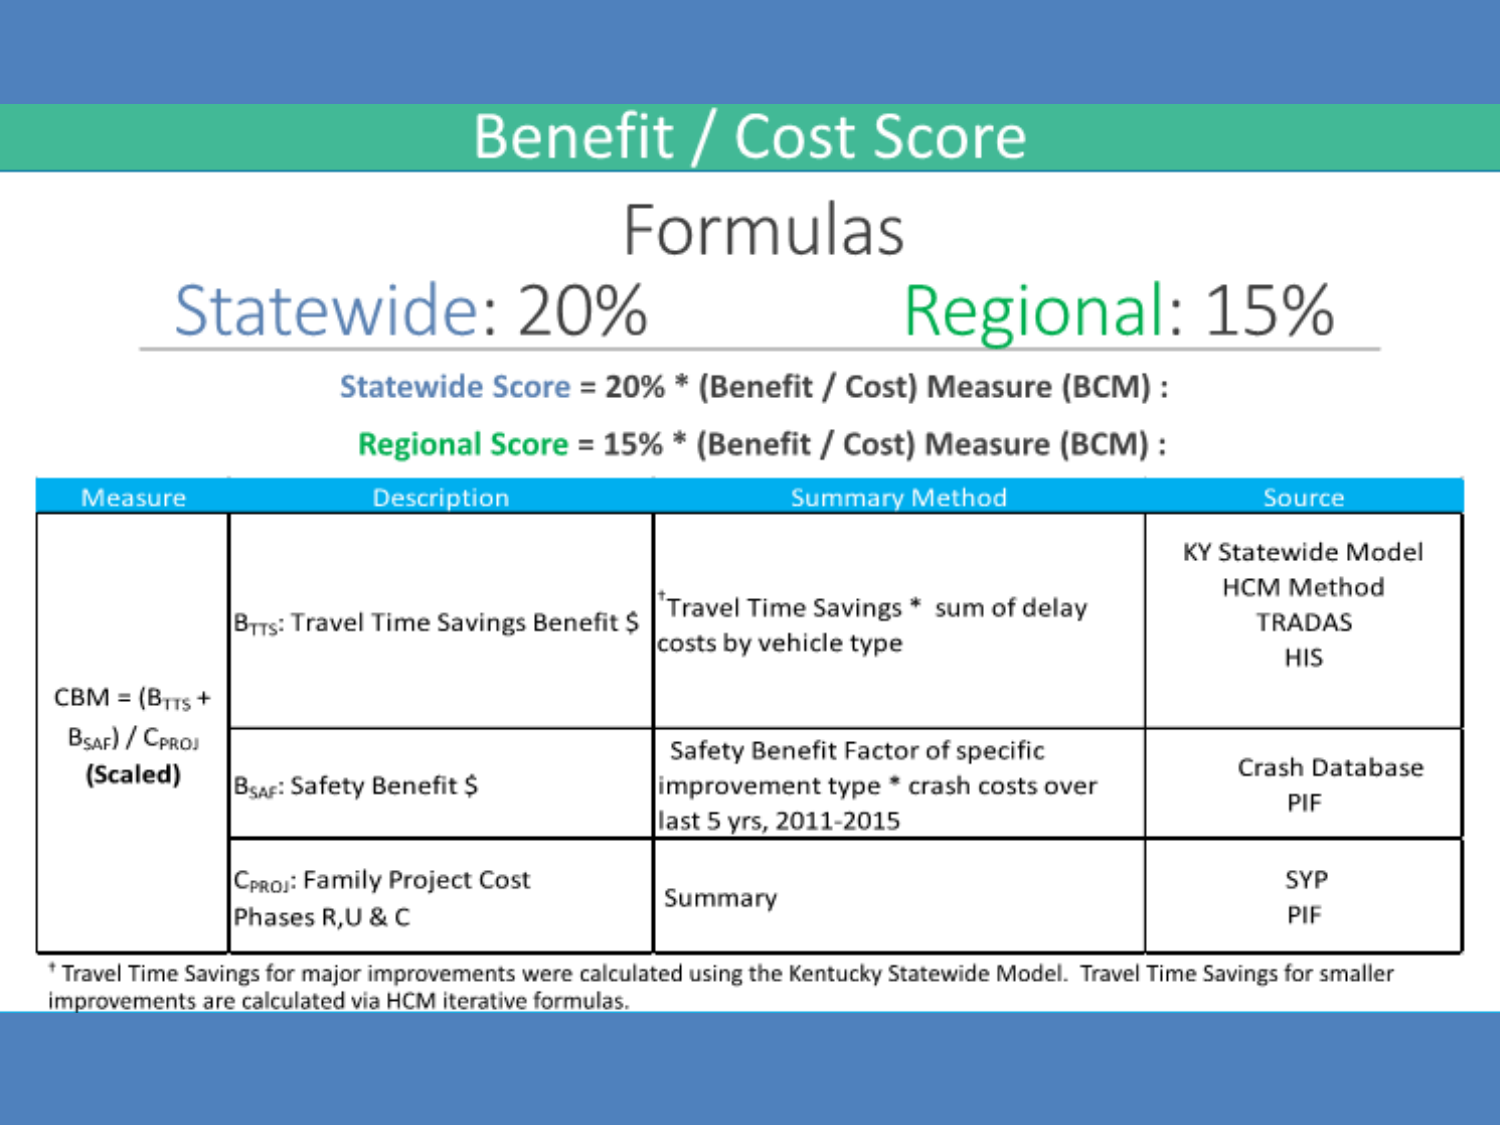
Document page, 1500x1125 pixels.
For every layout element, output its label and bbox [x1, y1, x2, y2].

picture [0, 104, 1500, 1013]
